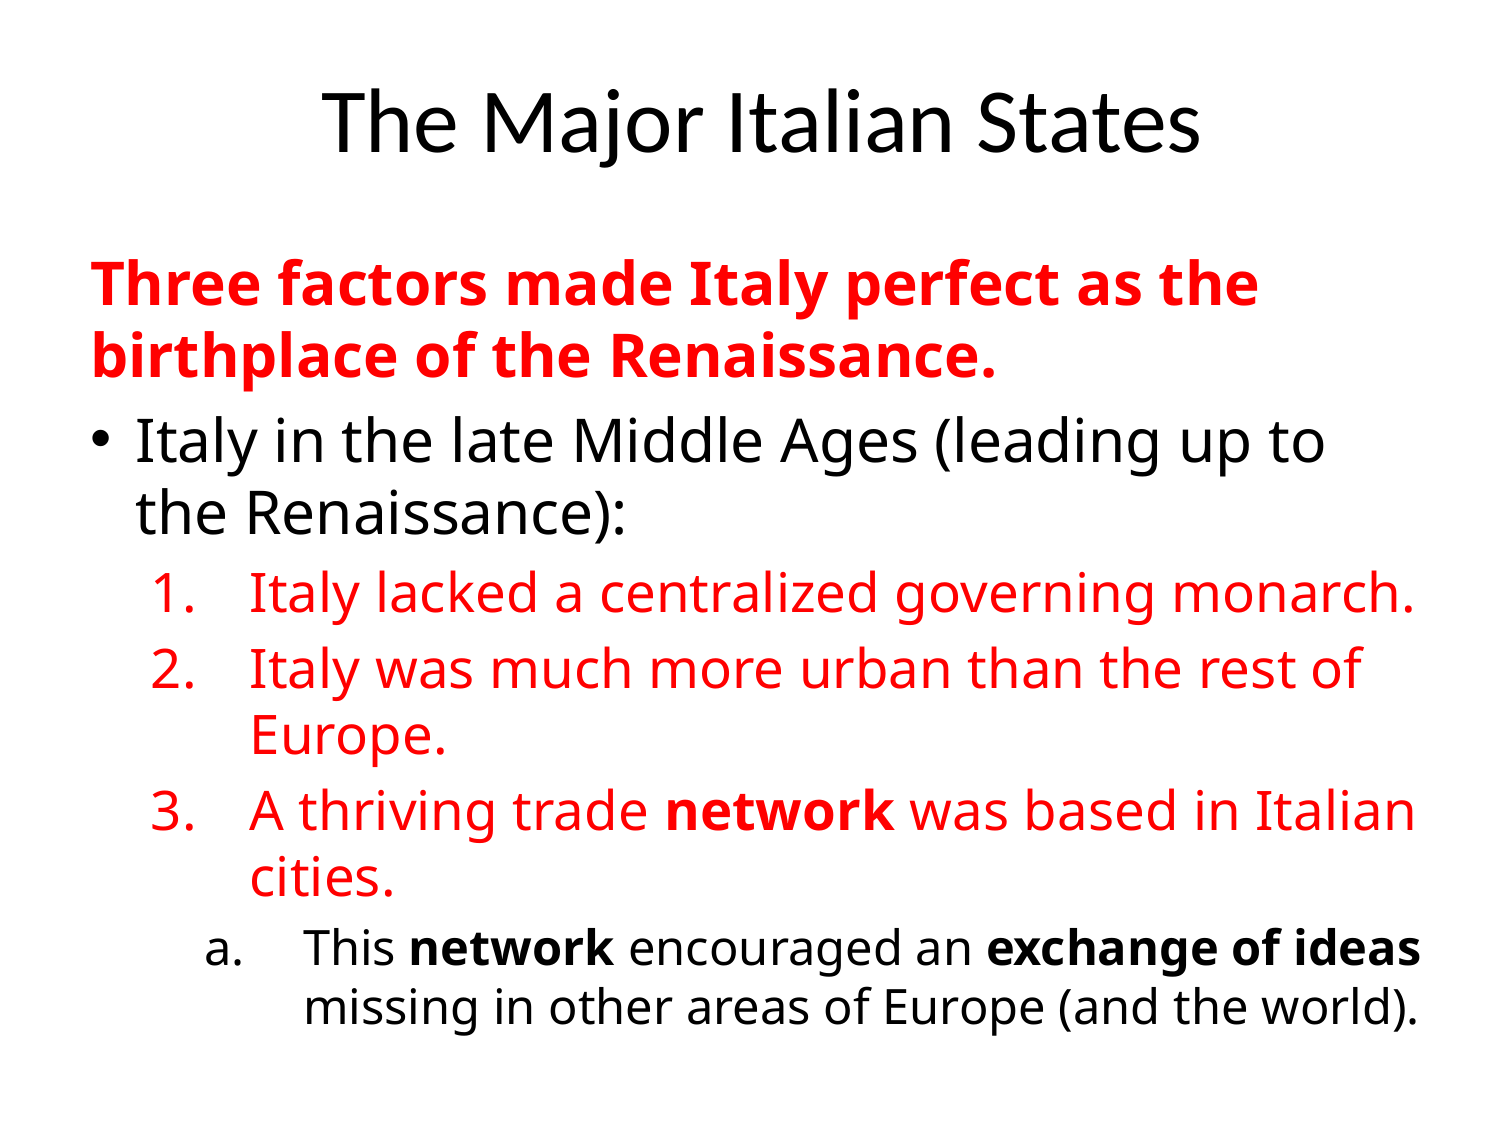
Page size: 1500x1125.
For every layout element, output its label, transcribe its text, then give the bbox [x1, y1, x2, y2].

title The Major Italian States [87, 45, 1438, 188]
list Three factors made Italy perfect as the birthplace of the Renaissance. Italy in the late Middle Ages (leading up to the Renaissance): Italy lacked a centralized governing monarch. Italy was much more urban than the rest of Europe. A thriving trade network was based in Italian cities. This network encouraged an exchange of ideas missing in other areas of Europe (and the world). [75, 237, 1450, 1055]
